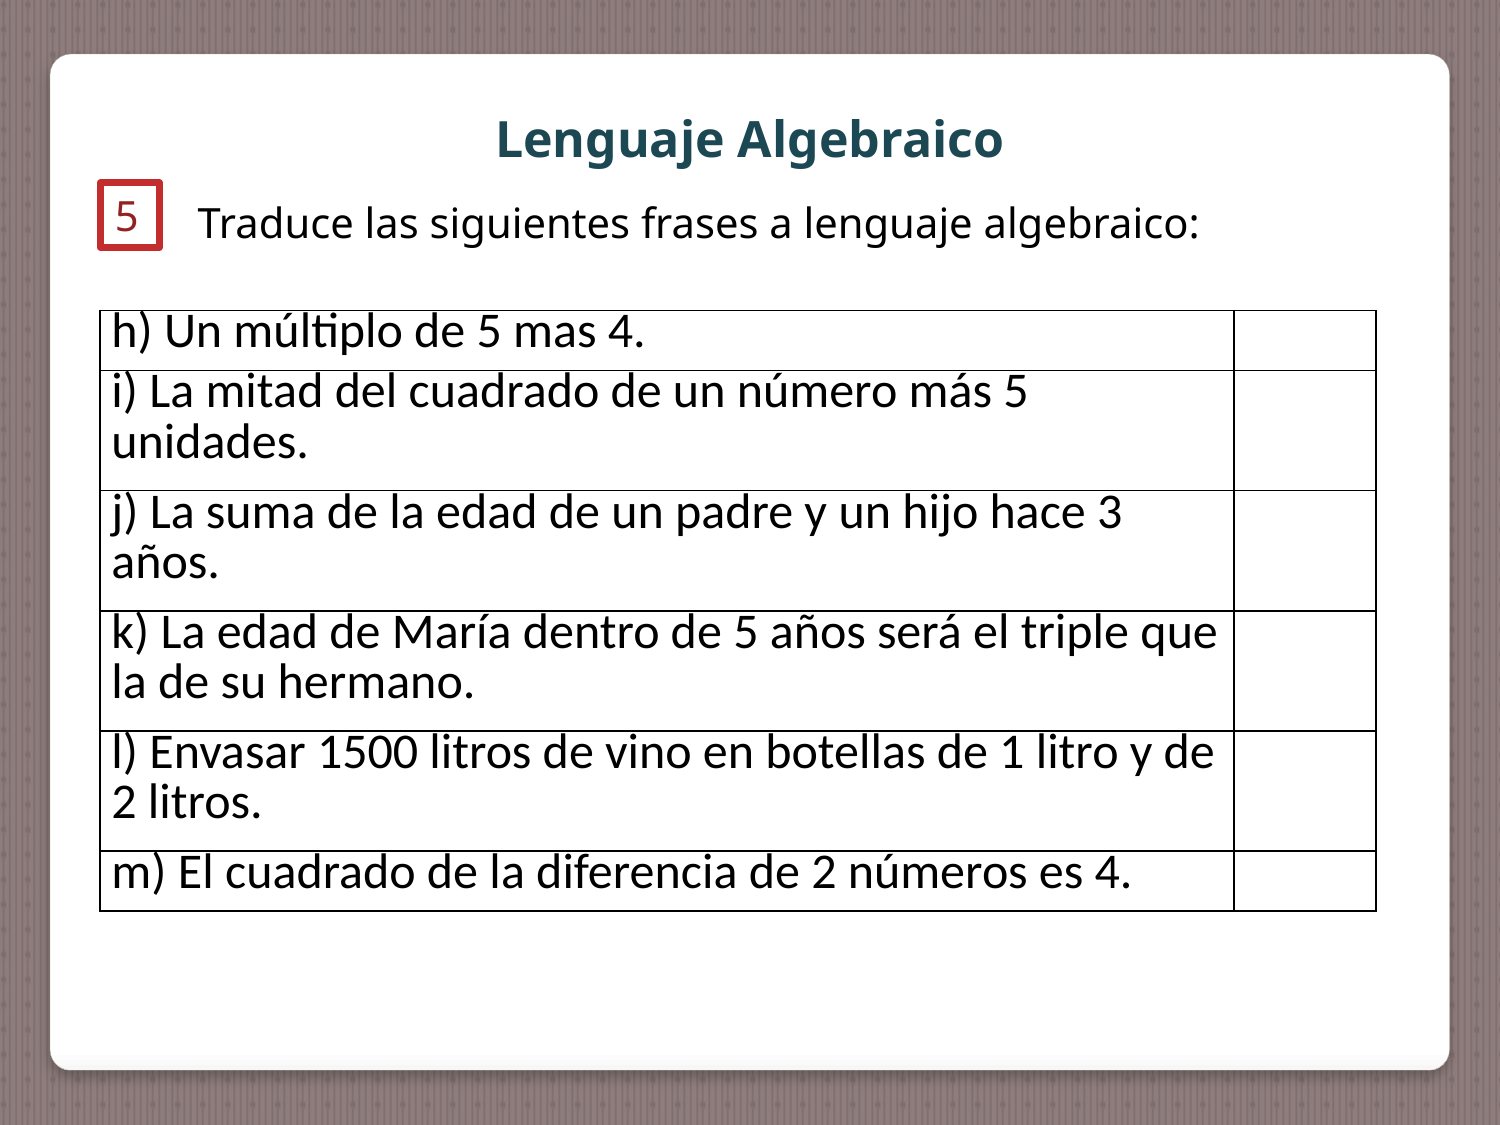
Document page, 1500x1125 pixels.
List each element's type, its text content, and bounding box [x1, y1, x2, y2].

table_cell [1235, 491, 1375, 610]
table_header h) Un múltiplo de 5 mas 4. [101, 311, 1233, 370]
table_cell [1235, 612, 1375, 730]
table_cell k) La edad de María dentro de 5 años será el triple que la de su hermano. [101, 612, 1233, 730]
table_header [1235, 311, 1375, 370]
text_box [25, 0, 378, 183]
text_box Traduce las siguientes frases a lenguaje algebraico:e [182, 189, 1424, 255]
table_cell [1235, 371, 1375, 490]
table_cell m) El cuadrado de la diferencia de 2 números es 4. [101, 852, 1233, 910]
table_cell [1235, 732, 1375, 850]
table_cell j) La suma de la edad de un padre y un hijo hace 3 años. [101, 491, 1233, 610]
table_cell i) La mitad del cuadrado de un número más 5 unidades. [101, 371, 1233, 490]
table_cell [1235, 852, 1375, 910]
text_box 5 [97, 179, 163, 251]
text_box Lenguaje Algebraico [378, 99, 1442, 175]
table_cell l) Envasar 1500 litros de vino en botellas de 1 litro y de 2 litros. [101, 732, 1233, 850]
